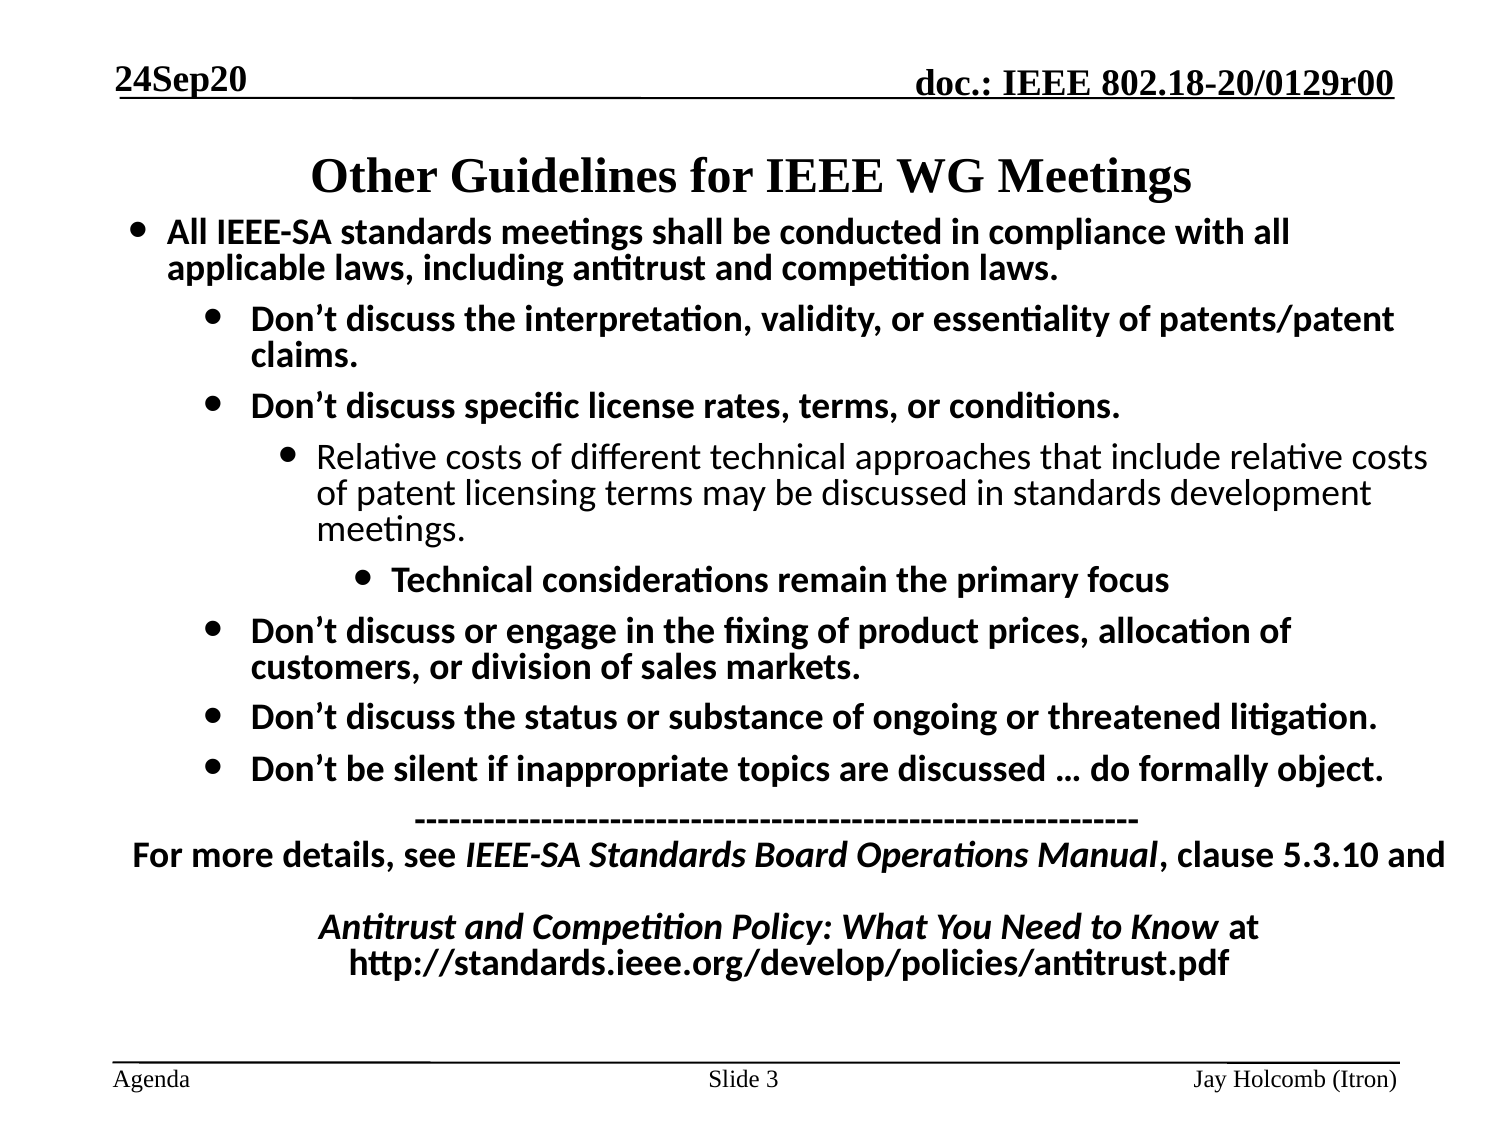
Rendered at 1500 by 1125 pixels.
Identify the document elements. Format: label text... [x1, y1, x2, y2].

footer Jay Holcomb (Itron) [874, 1061, 1398, 1093]
text_box All IEEE-SA standards meetings shall be conducted in compliance with all applicable laws, including antitrust and competition laws. Don’t discuss the interpretation, validity, or essentiality of patents/patent claims. Don’t discuss specific license rates, terms, or conditions. Relative costs of different technical approaches that include relative costs of patent licensing terms may be discussed in standards development meetings. Technical considerations remain the primary focus Don’t discuss or engage in the fixing of product prices, allocation of customers, or division of sales markets. Don’t discuss the status or substance of ongoing or threatened litigation. Don’t be silent if inappropriate topics are discussed … do formally object. --------------------------------------------------------------- For more details, see IEEE-SA Standards Board Operations Manual, clause 5.3.10 and Antitrust and Competition Policy: What You Need to Know at http://standards.ieee.org/develop/policies/antitrust.pdf [114, 172, 1465, 1011]
slide_number Slide 3 [687, 1061, 800, 1123]
title Other Guidelines for IEEE WG Meetings [105, 163, 1398, 246]
text_box [87, 37, 1438, 163]
